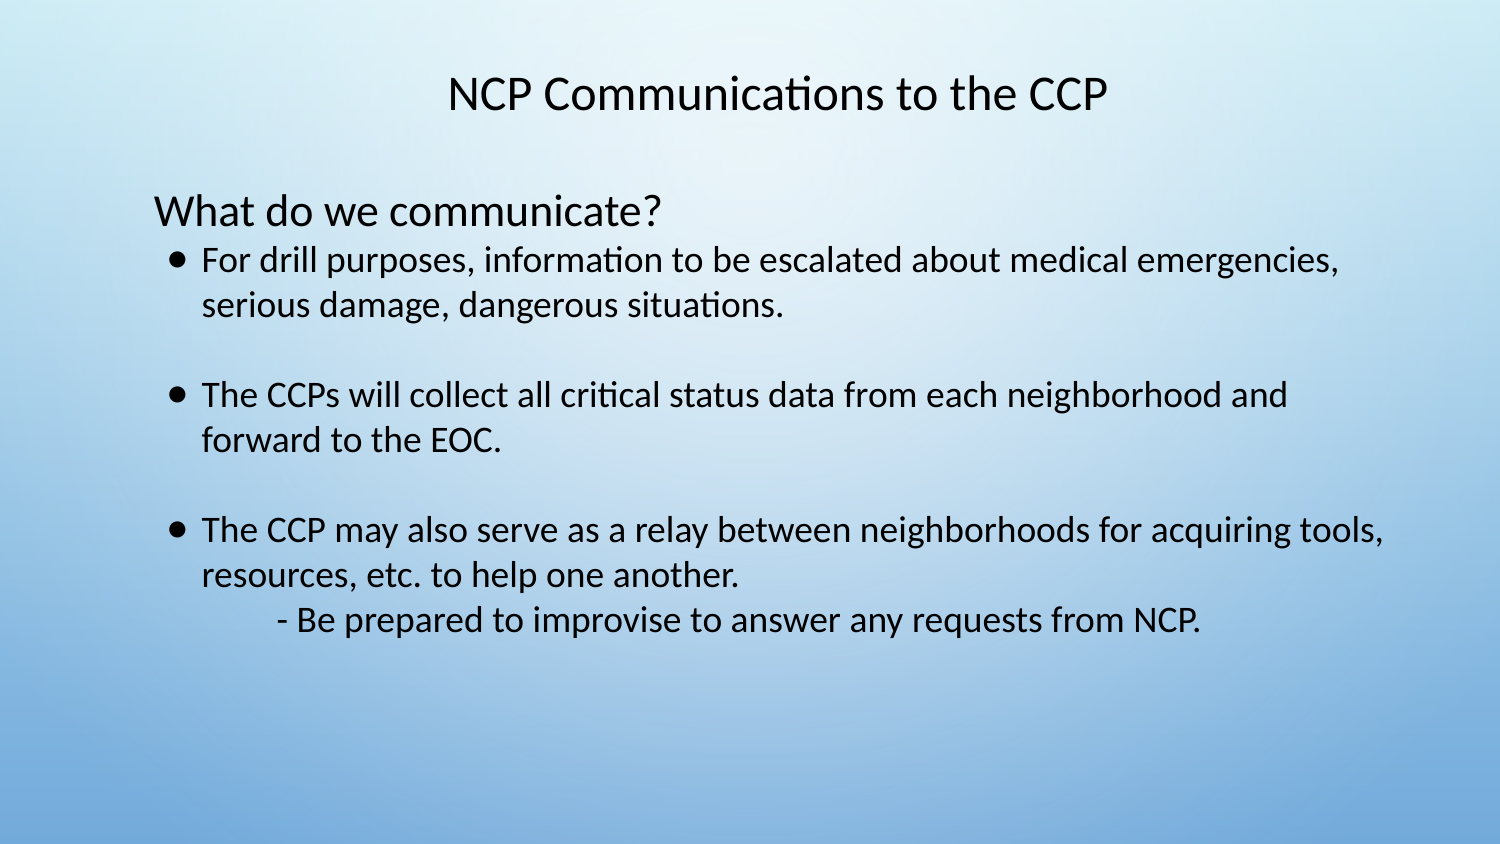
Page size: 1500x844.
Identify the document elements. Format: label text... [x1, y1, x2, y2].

text_box NCP Communications to the CCP What do we communicate? For drill purposes, information to be escalated about medical emergencies, serious damage, dangerous situations. The CCPs will collect all critical status data from each neighborhood and forward to the EOC. The CCP may also serve as a relay between neighborhoods for acquiring tools, resources, etc. to help one another. - Be prepared to improvise to answer any requests from NCP. [144, 50, 1412, 680]
